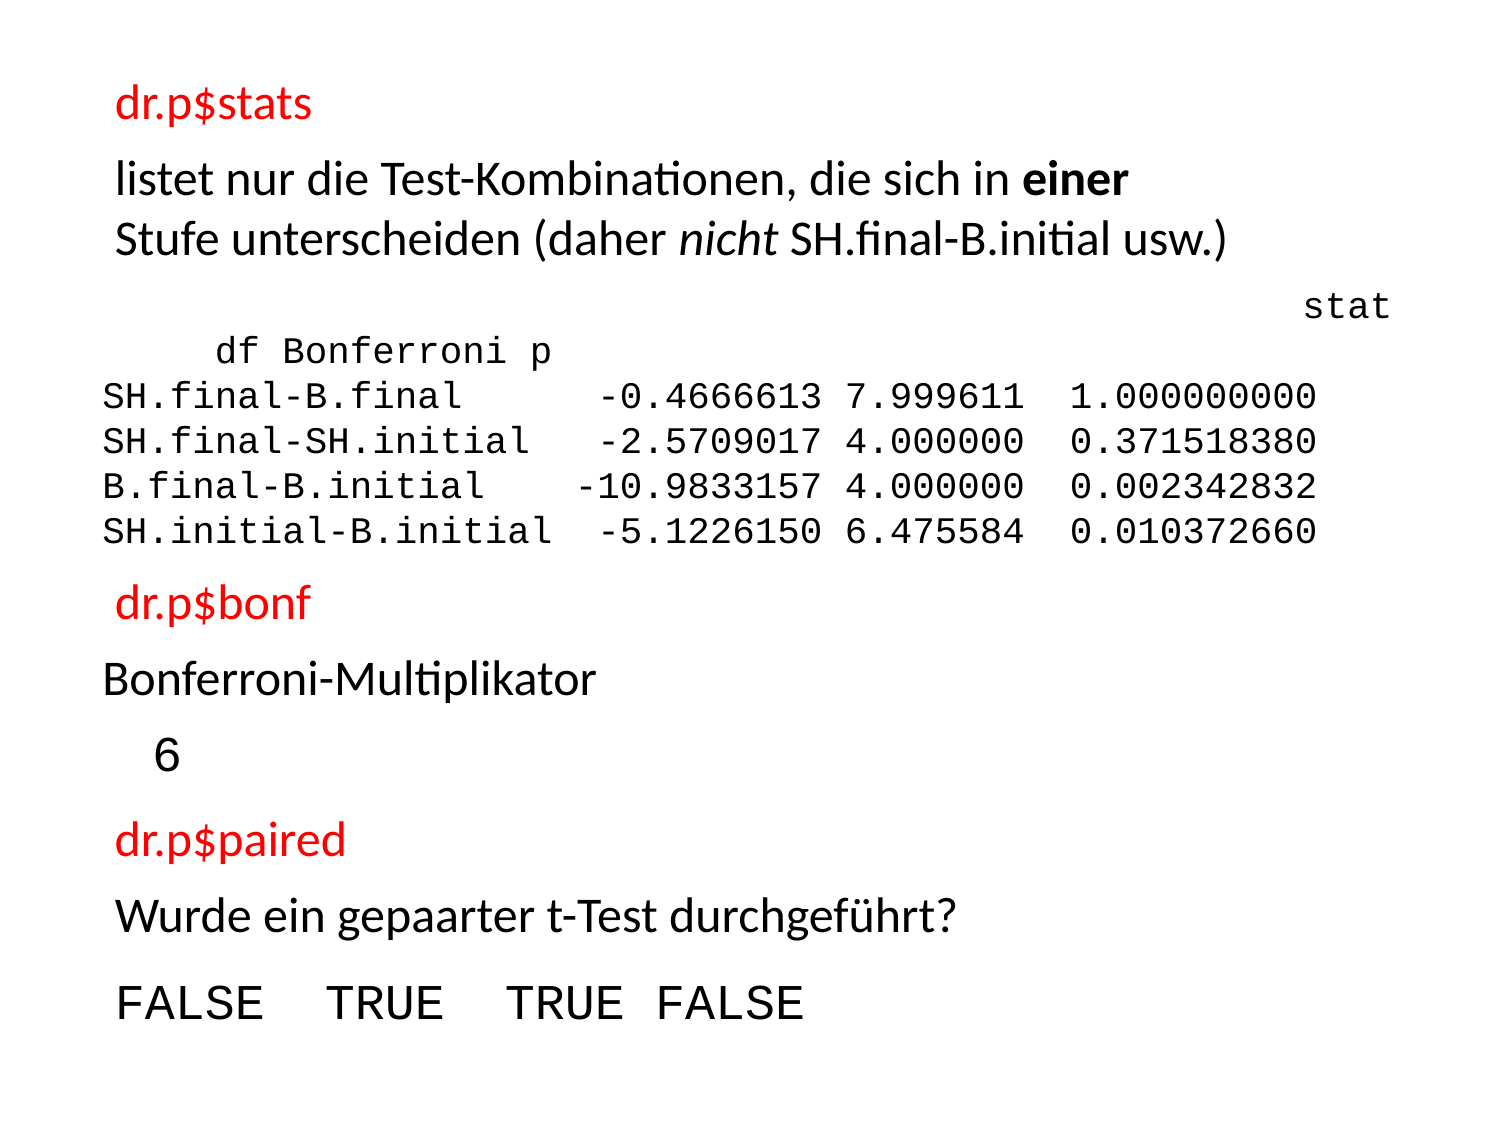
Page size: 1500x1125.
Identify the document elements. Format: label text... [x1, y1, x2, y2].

text_box dr.p$stats [99, 62, 363, 137]
text_box 6 [137, 713, 213, 789]
text_box dr.p$bonf [99, 562, 363, 637]
text_box stat df Bonferroni p SH.final-B.final -0.4666613 7.999611 1.000000000 SH.final-SH.initial -2.5709017 4.000000 0.371518380 B.final-B.initial -10.9833157 4.000000 0.002342832 SH.initial-B.initial -5.1226150 6.475584 0.010372660 [87, 274, 1438, 559]
text_box Bonferroni-Multiplikator [87, 637, 738, 713]
text_box Wurde ein gepaarter t-Test durchgeführt? [99, 874, 1338, 950]
text_box dr.p$paired [99, 799, 388, 874]
text_box listet nur die Test-Kombinationen, die sich in einer Stufe unterscheiden (daher nicht SH.final-B.initial usw.) [99, 137, 1250, 273]
text_box FALSE TRUE TRUE FALSE [99, 962, 875, 1037]
